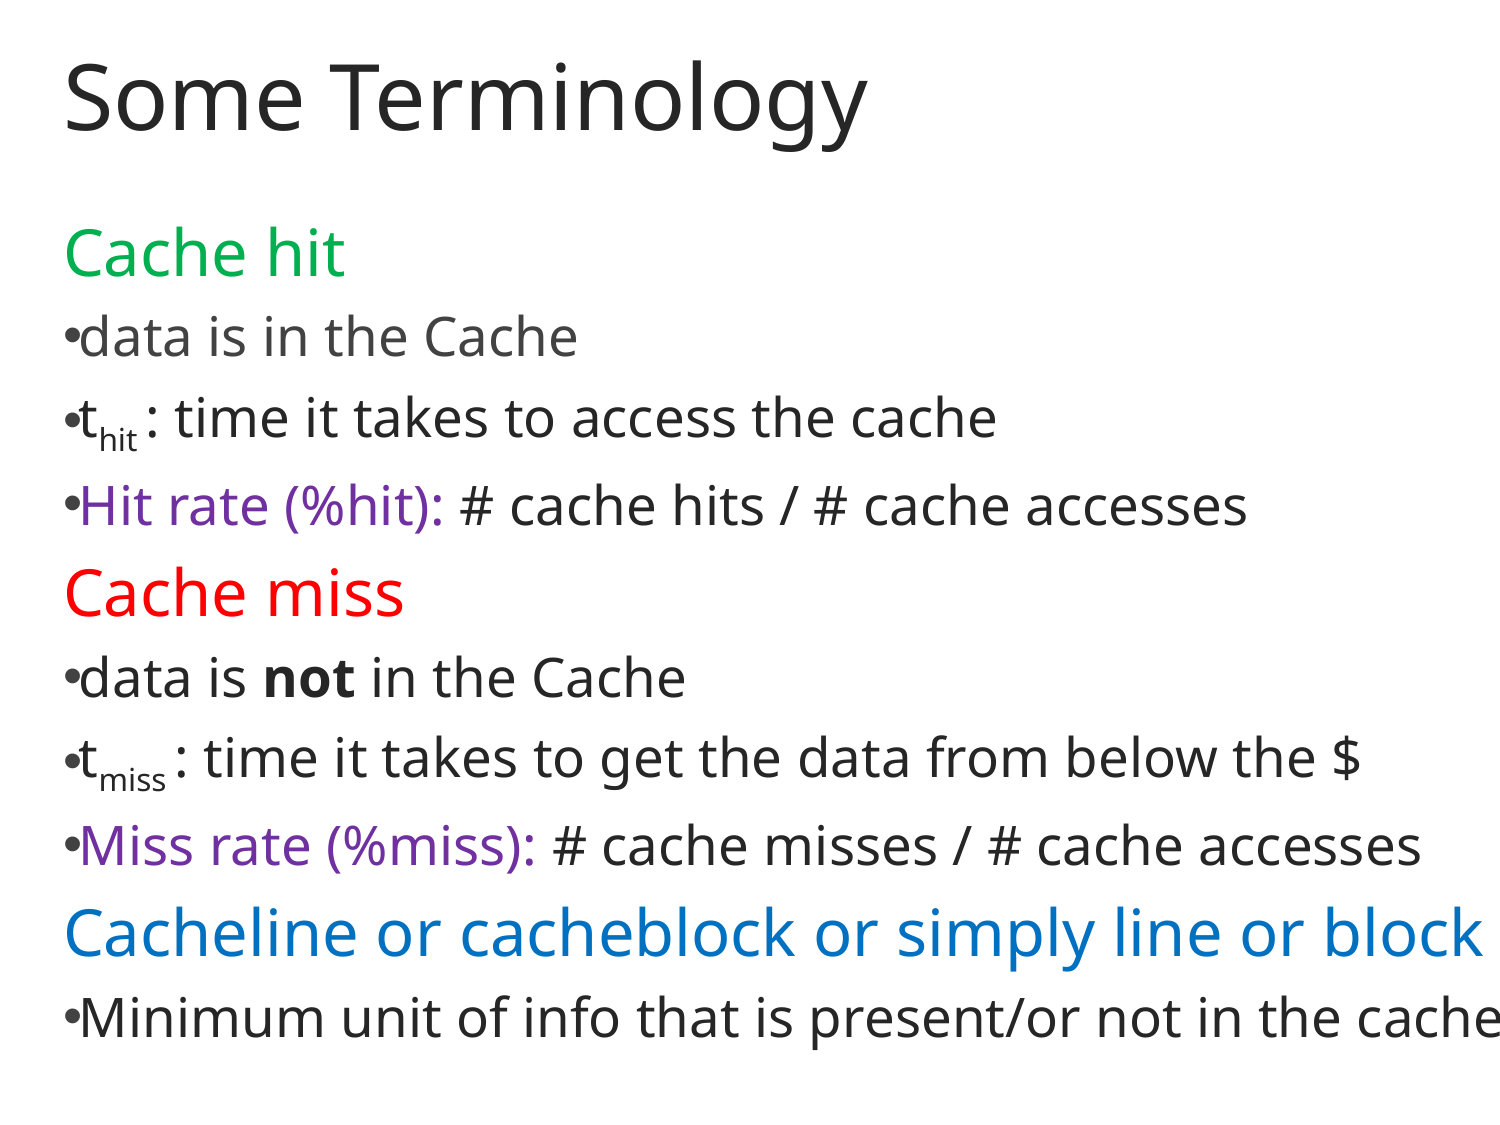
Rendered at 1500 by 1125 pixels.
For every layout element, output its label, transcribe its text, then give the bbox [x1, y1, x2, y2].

list Cache hit data is in the Cache thit : time it takes to access the cache Hit rate (%hit): # cache hits / # cache accesses Cache miss data is not in the Cache tmiss : time it takes to get the data from below the $ Miss rate (%miss): # cache misses / # cache accesses Cacheline or cacheblock or simply line or block Minimum unit of info that is present/or not in the cache [48, 188, 1500, 1125]
title Some Terminology [48, 0, 1399, 188]
